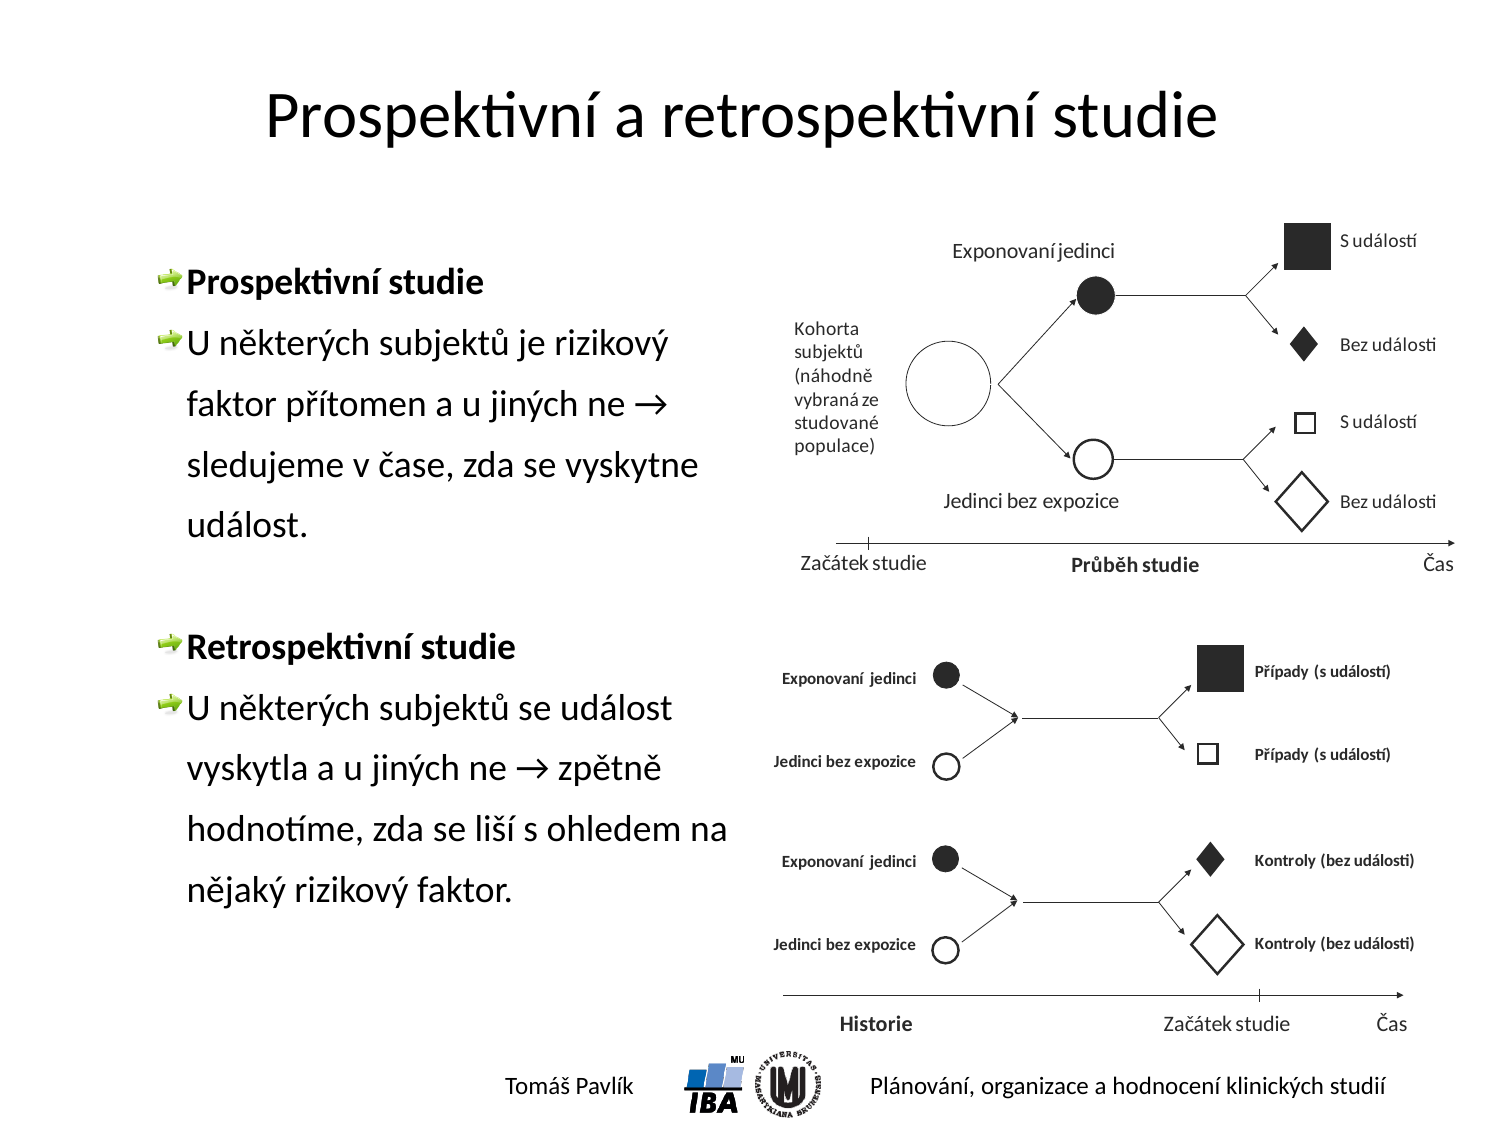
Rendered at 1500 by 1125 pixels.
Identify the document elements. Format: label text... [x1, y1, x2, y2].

title Prospektivní a retrospektivní studie [75, 45, 1425, 176]
text_box Prospektivní studie U některých subjektů je rizikový faktor přítomen a u jiných ne → sledujeme v čase, zda se vyskytne událost. Retrospektivní studie U některých subjektů se událost vyskytla a u jiných ne → zpětně hodnotíme, zda se liší s ohledem na nějaký rizikový faktor. [141, 234, 750, 1020]
picture [156, 691, 184, 719]
picture [156, 266, 184, 294]
picture [758, 222, 1468, 583]
picture [758, 644, 1468, 1043]
picture [156, 631, 184, 658]
picture [156, 327, 184, 354]
picture [684, 1056, 744, 1113]
picture [755, 1051, 821, 1118]
